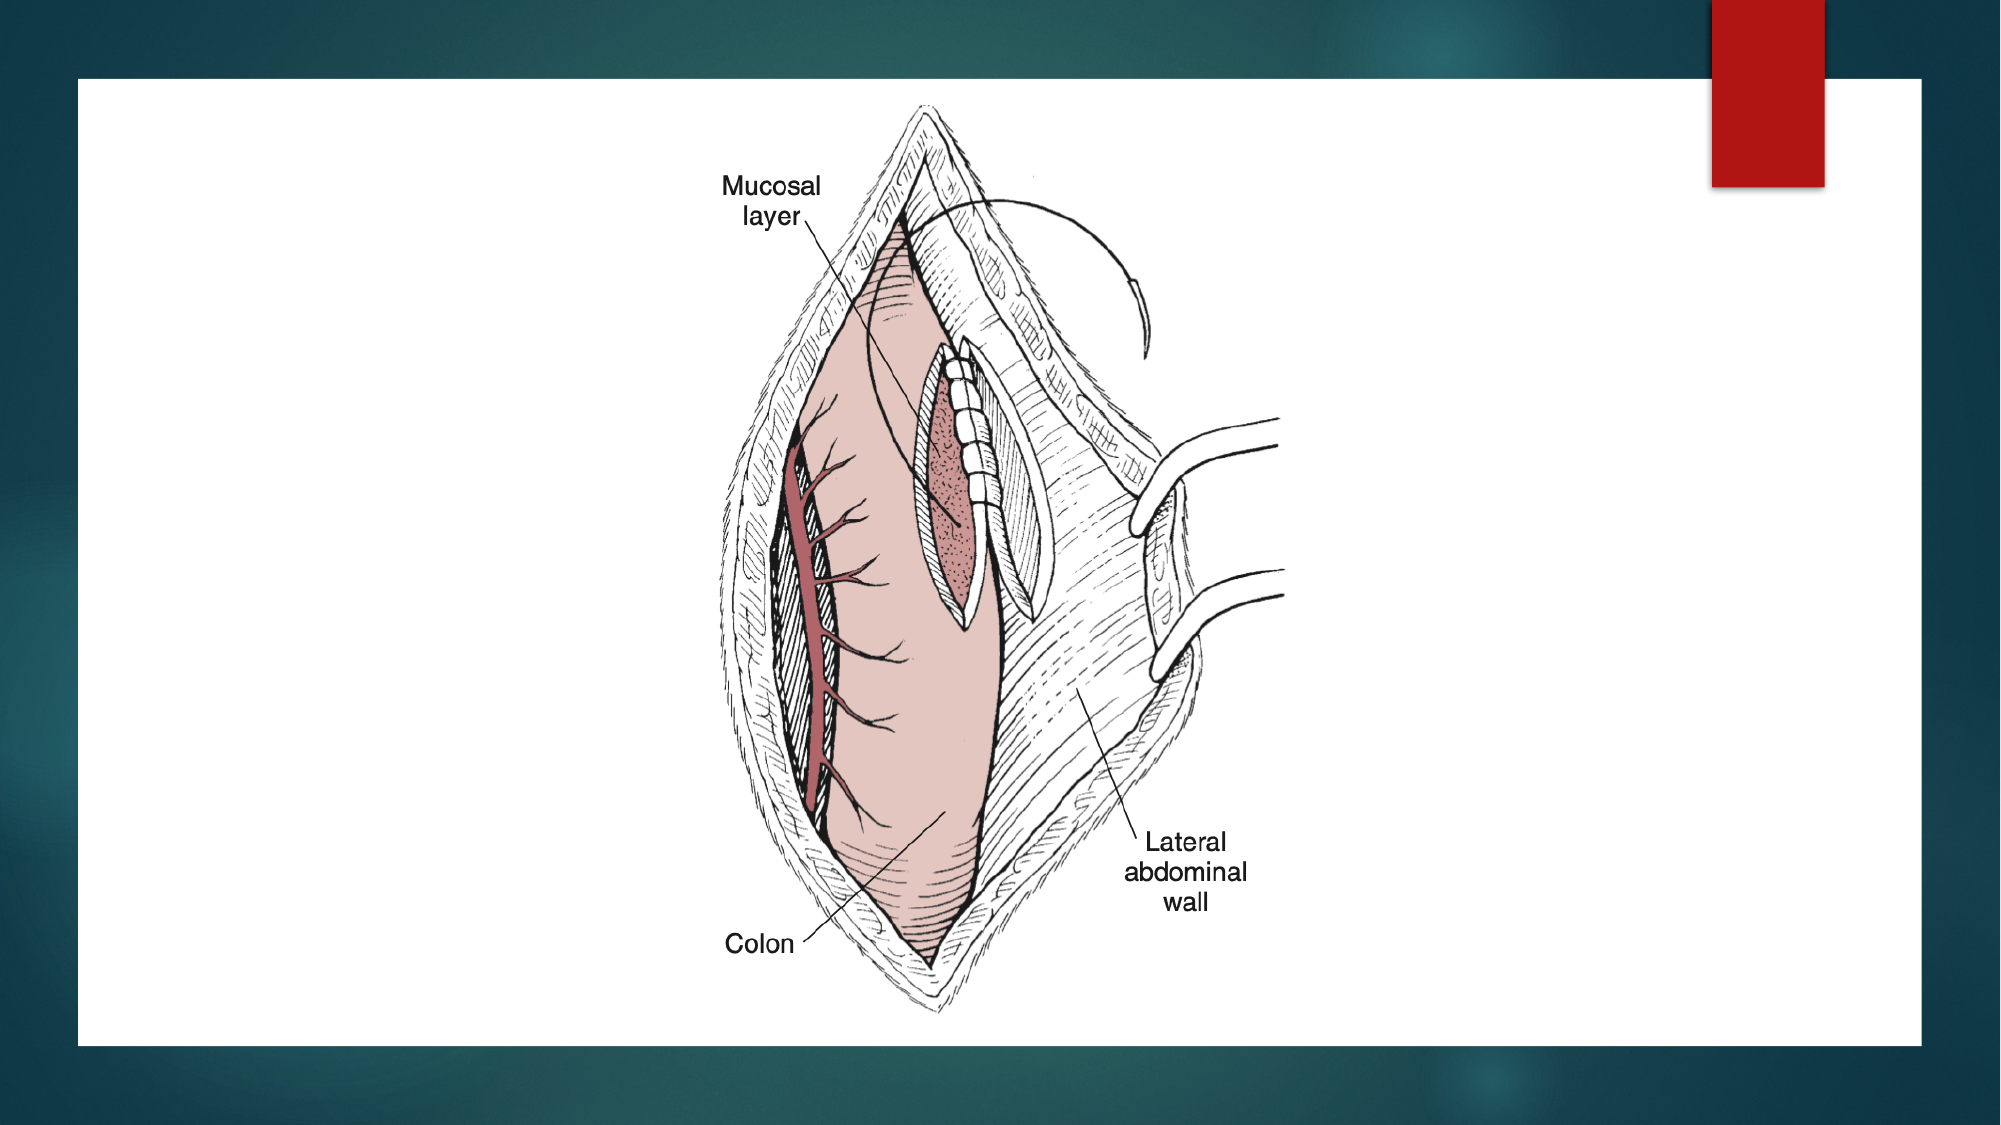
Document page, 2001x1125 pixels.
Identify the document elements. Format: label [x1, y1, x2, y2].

picture [0, 437, 663, 1125]
picture [1311, 0, 1576, 188]
picture [1411, 999, 1575, 1125]
list [614, 105, 1386, 1020]
text_box [77, 77, 1306, 436]
text_box [1711, 0, 1825, 188]
text_box [667, 77, 1923, 1048]
